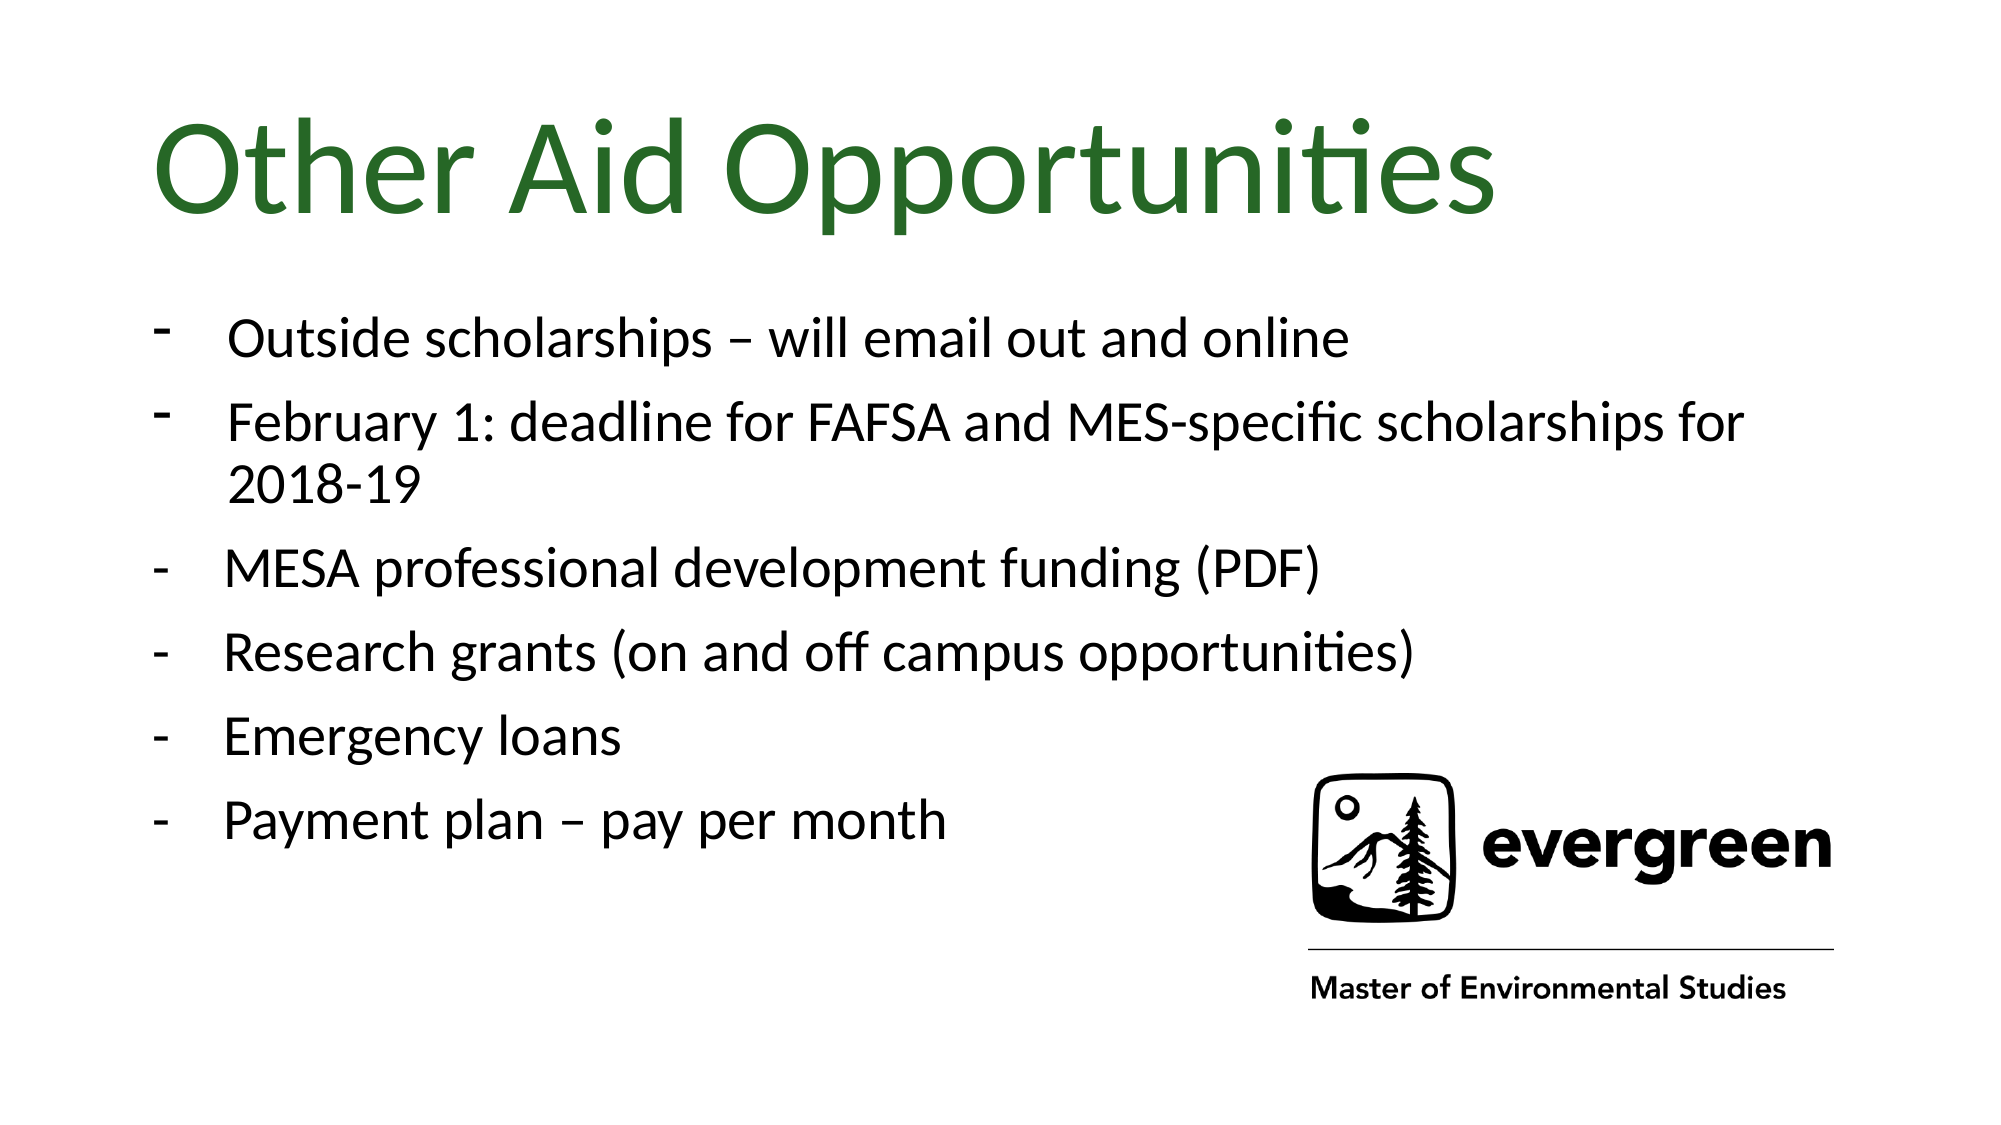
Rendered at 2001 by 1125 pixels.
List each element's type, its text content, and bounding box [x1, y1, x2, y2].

title Other Aid Opportunities [137, 59, 1863, 278]
list Outside scholarships – will email out and online February 1: deadline for FAFSA and MES-specific scholarships for 2018-19 - MESA professional development funding (PDF) - Research grants (on and off campus opportunities) - Emergency loans - Payment plan – pay per month [137, 299, 1863, 1014]
picture [1308, 773, 1834, 999]
